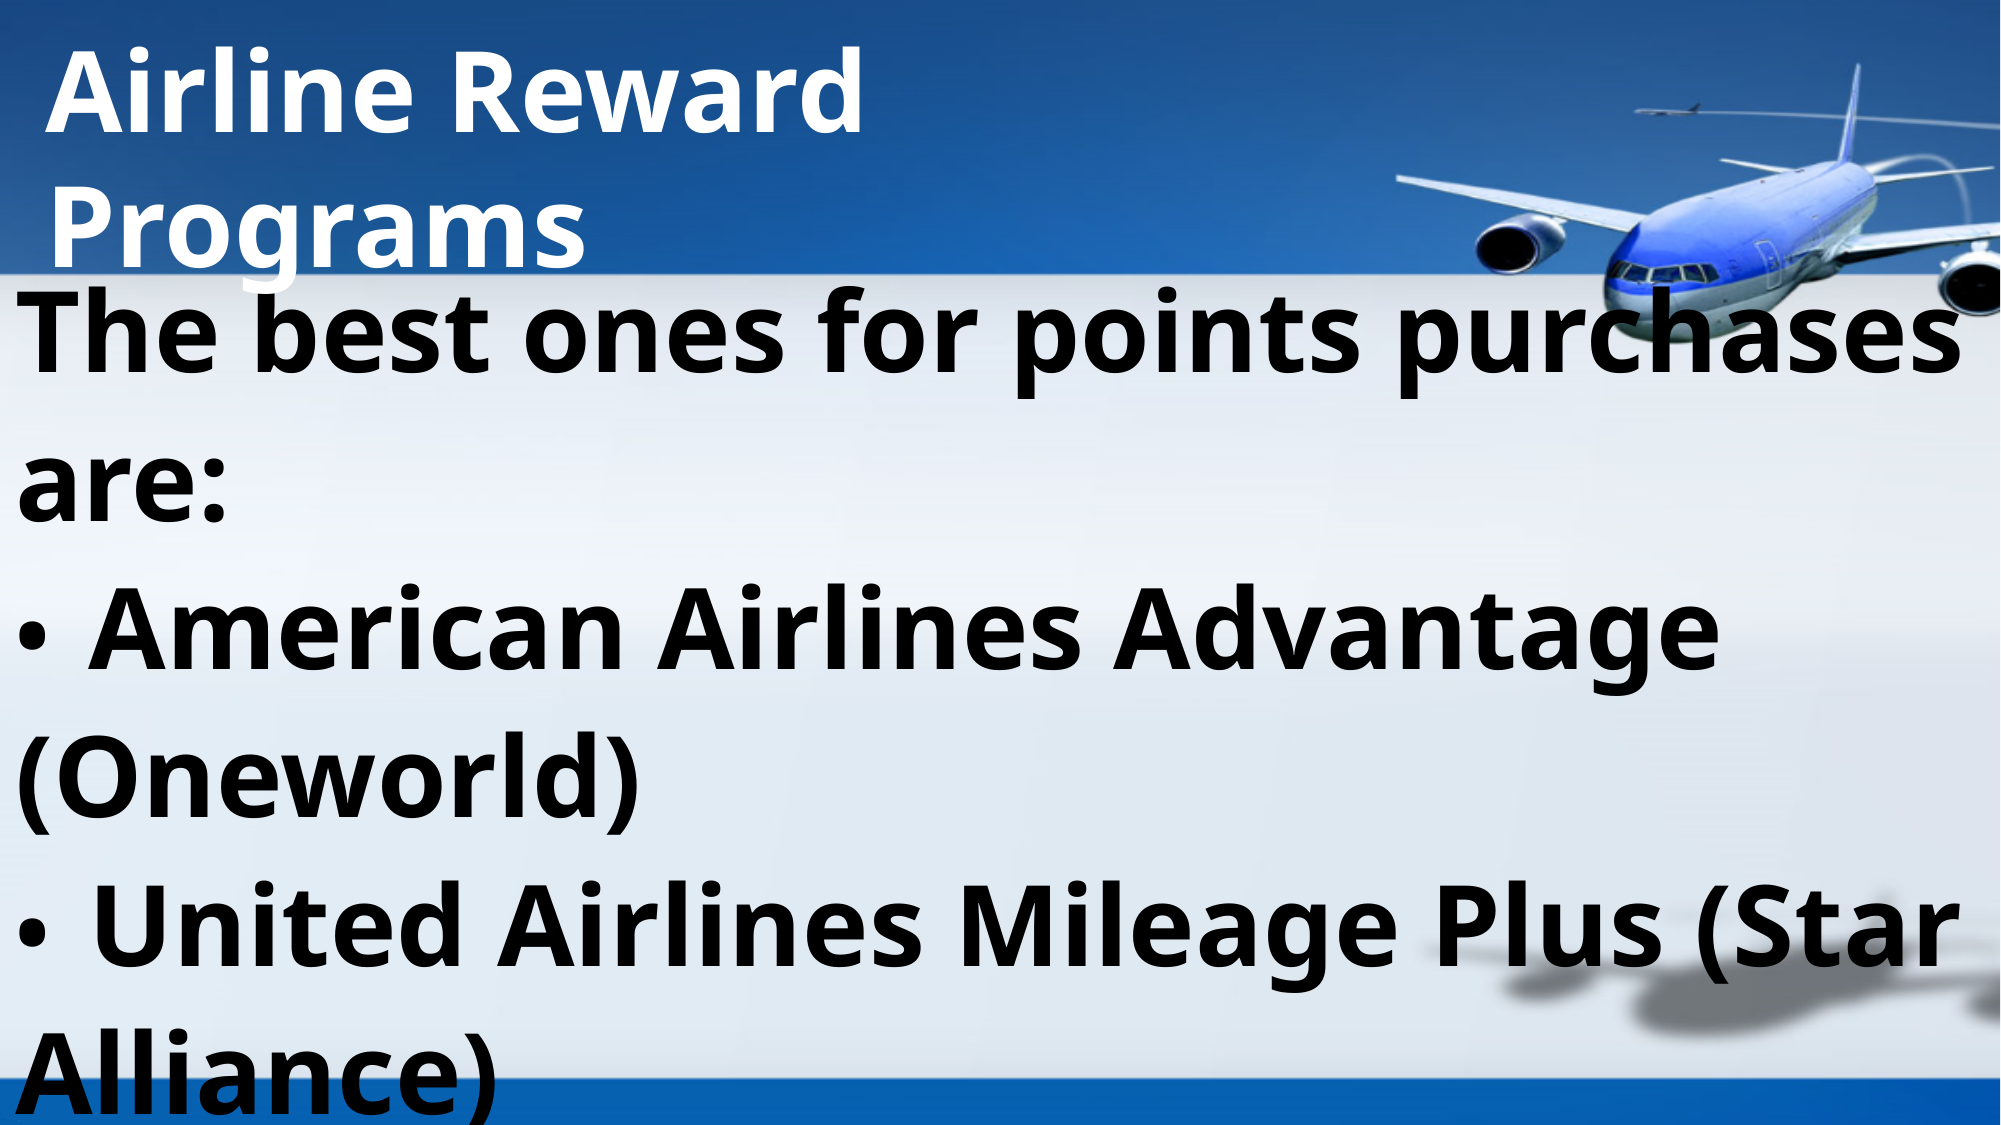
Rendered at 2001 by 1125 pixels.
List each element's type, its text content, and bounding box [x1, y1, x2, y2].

text_box Airline Reward Programs [30, 12, 1355, 298]
picture [0, 0, 2001, 1125]
title The best ones for points purchases are: • American Airlines Advantage (Oneworld) • United Airlines Mileage Plus (Star Alliance) • Alaska Airlines Mileage Plan (Mix) • Avianca LifeMiles (Star Alliance) [0, 239, 1992, 405]
